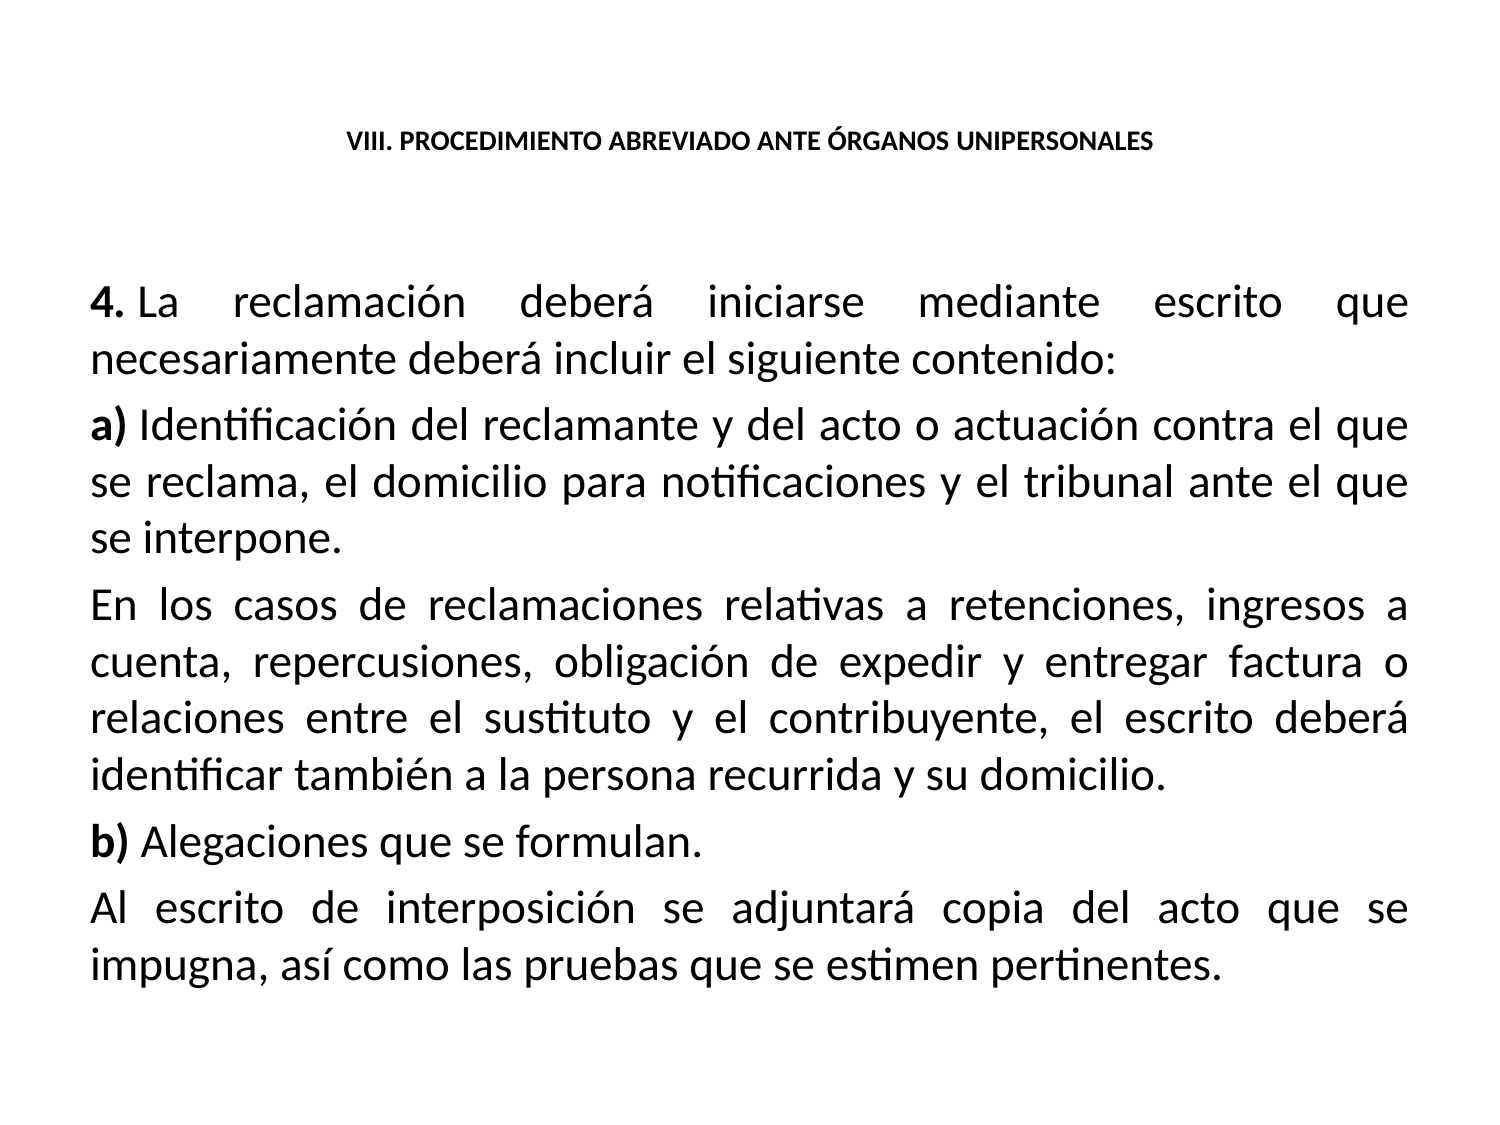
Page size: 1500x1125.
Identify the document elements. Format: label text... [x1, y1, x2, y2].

title VIII. PROCEDIMIENTO ABREVIADO ANTE ÓRGANOS UNIPERSONALES [75, 45, 1425, 233]
list 4. La reclamación deberá iniciarse mediante escrito que necesariamente deberá incluir el siguiente contenido: a) Identificación del reclamante y del acto o actuación contra el que se reclama, el domicilio para notificaciones y el tribunal ante el que se interpone. En los casos de reclamaciones relativas a retenciones, ingresos a cuenta, repercusiones, obligación de expedir y entregar factura o relaciones entre el sustituto y el contribuyente, el escrito deberá identificar también a la persona recurrida y su domicilio. b) Alegaciones que se formulan. Al escrito de interposición se adjuntará copia del acto que se impugna, así como las pruebas que se estimen pertinentes. [75, 262, 1425, 1005]
